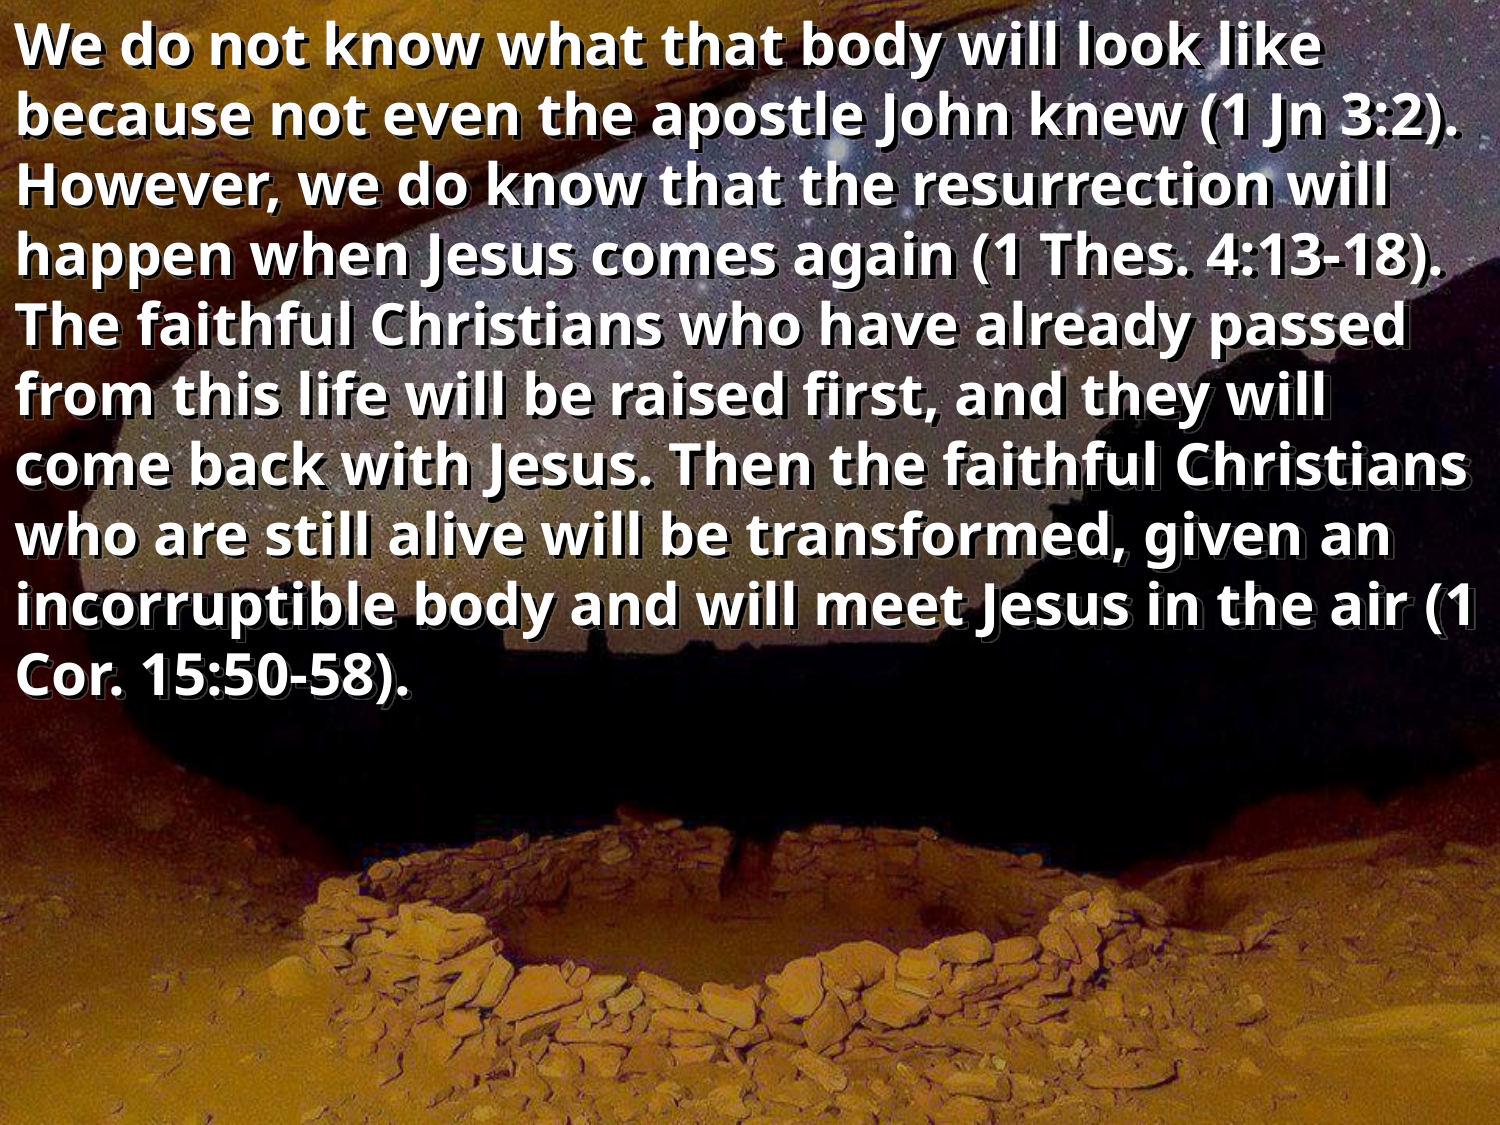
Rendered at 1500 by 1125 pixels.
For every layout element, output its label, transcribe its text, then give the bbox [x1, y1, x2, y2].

picture [0, 715, 1500, 1125]
text_box We do not know what that body will look like because not even the apostle John knew (1 Jn 3:2). However, we do know that the resurrection will happen when Jesus comes again (1 Thes. 4:13-18). The faithful Christians who have already passed from this life will be raised first, and they will come back with Jesus. Then the faithful Christians who are still alive will be transformed, given an incorruptible body and will meet Jesus in the air (1 Cor. 15:50-58). [0, 0, 1500, 715]
